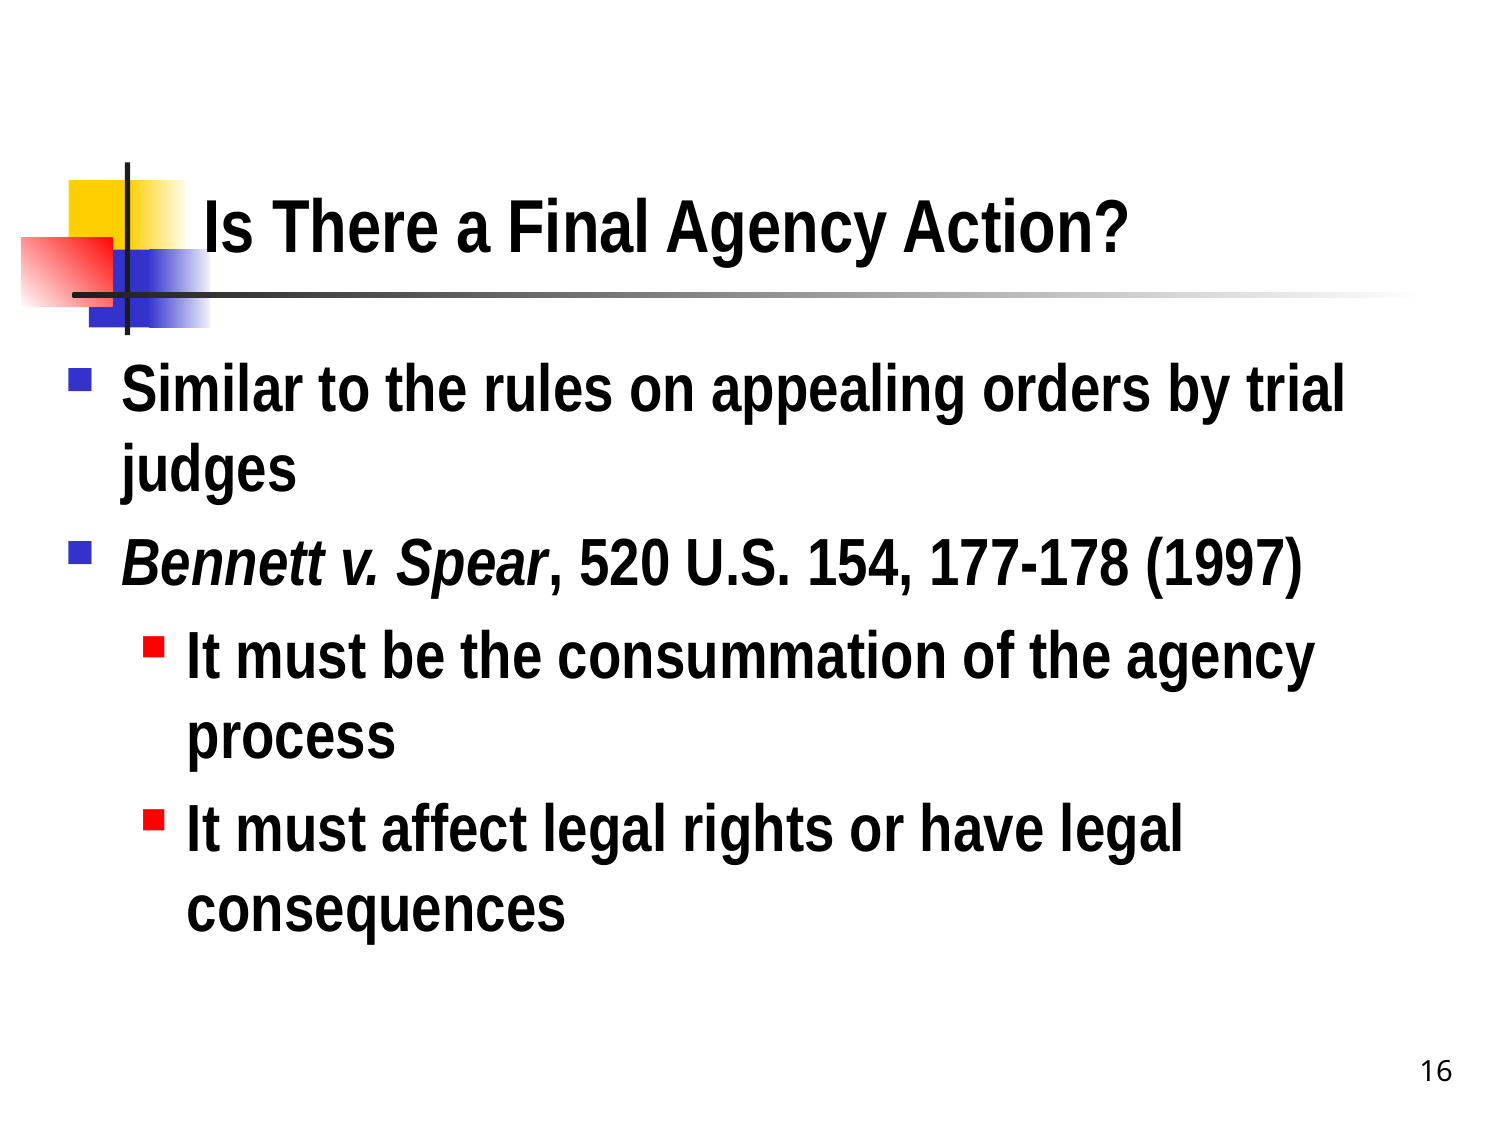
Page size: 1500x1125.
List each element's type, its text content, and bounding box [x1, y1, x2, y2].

list Similar to the rules on appealing orders by trial judges Bennett v. Spear, 520 U.S. 154, 177-178 (1997) It must be the consummation of the agency process It must affect legal rights or have legal consequences [50, 337, 1450, 1075]
title Is There a Final Agency Action? [188, 35, 1468, 275]
slide_number 16 [1155, 1024, 1468, 1100]
